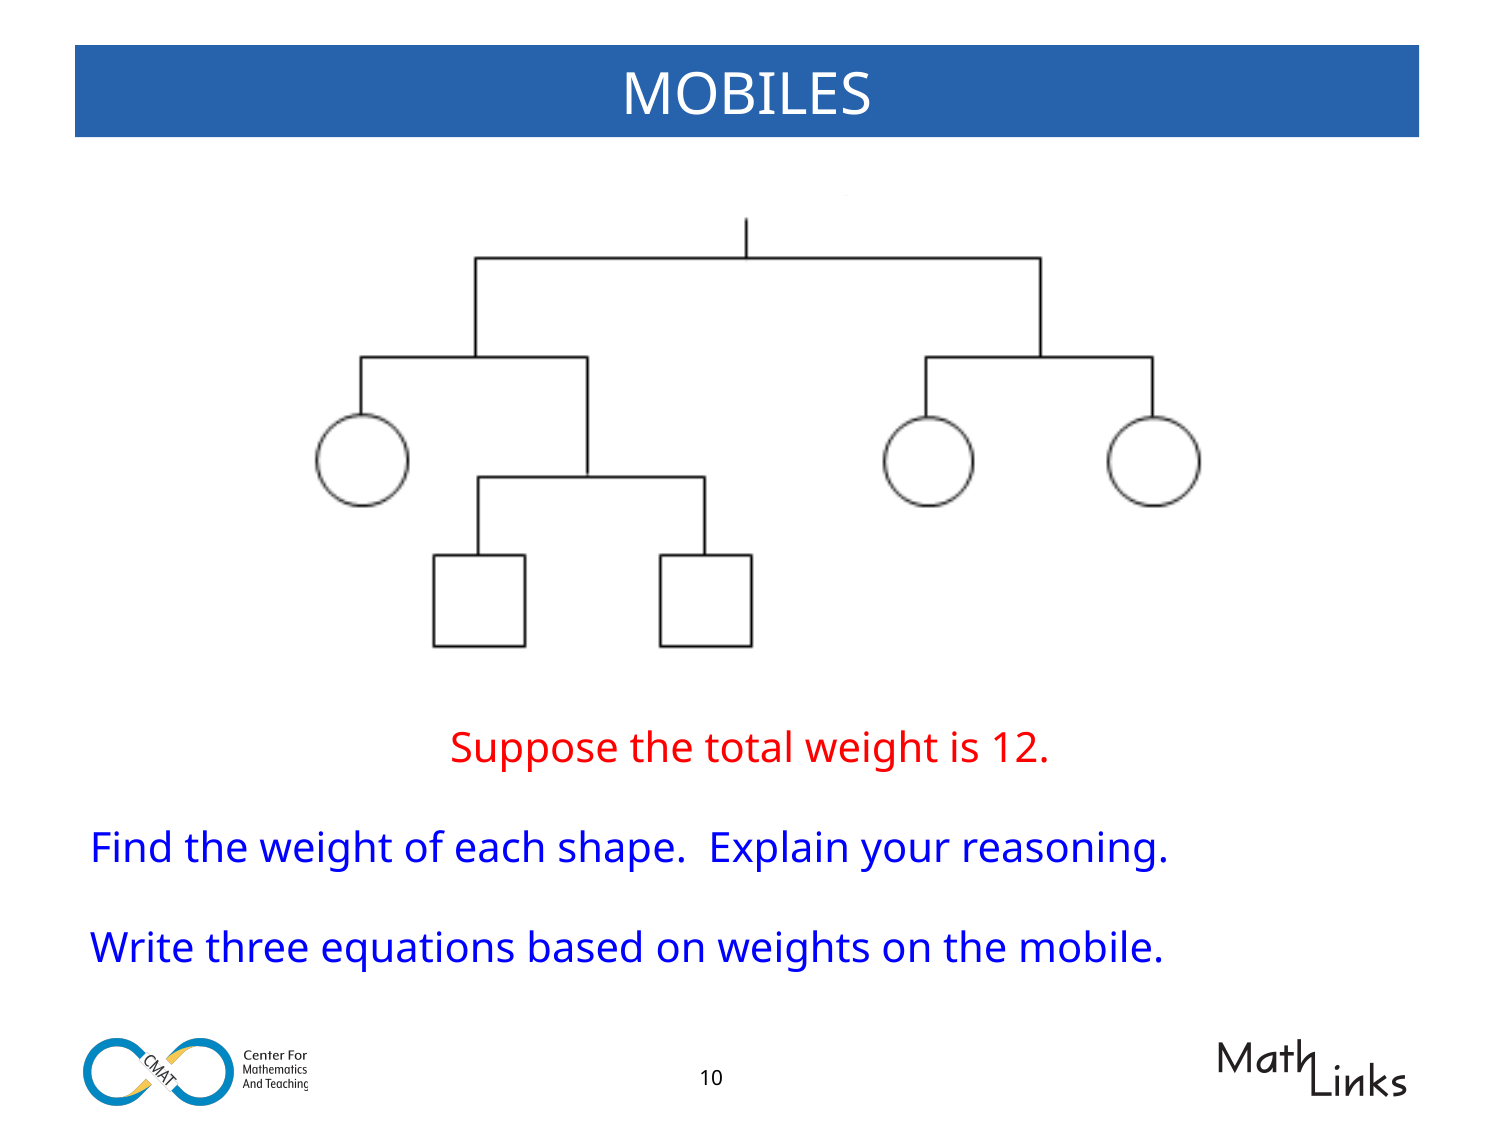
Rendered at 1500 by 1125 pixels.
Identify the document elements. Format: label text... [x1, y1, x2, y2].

text_box Suppose the total weight is 12. Find the weight of each shape. Explain your reasoning. Write three equations based on weights on the mobile. [74, 713, 1425, 978]
title MOBILES [75, 45, 1420, 138]
picture [1200, 1030, 1425, 1106]
picture [173, 194, 1329, 699]
